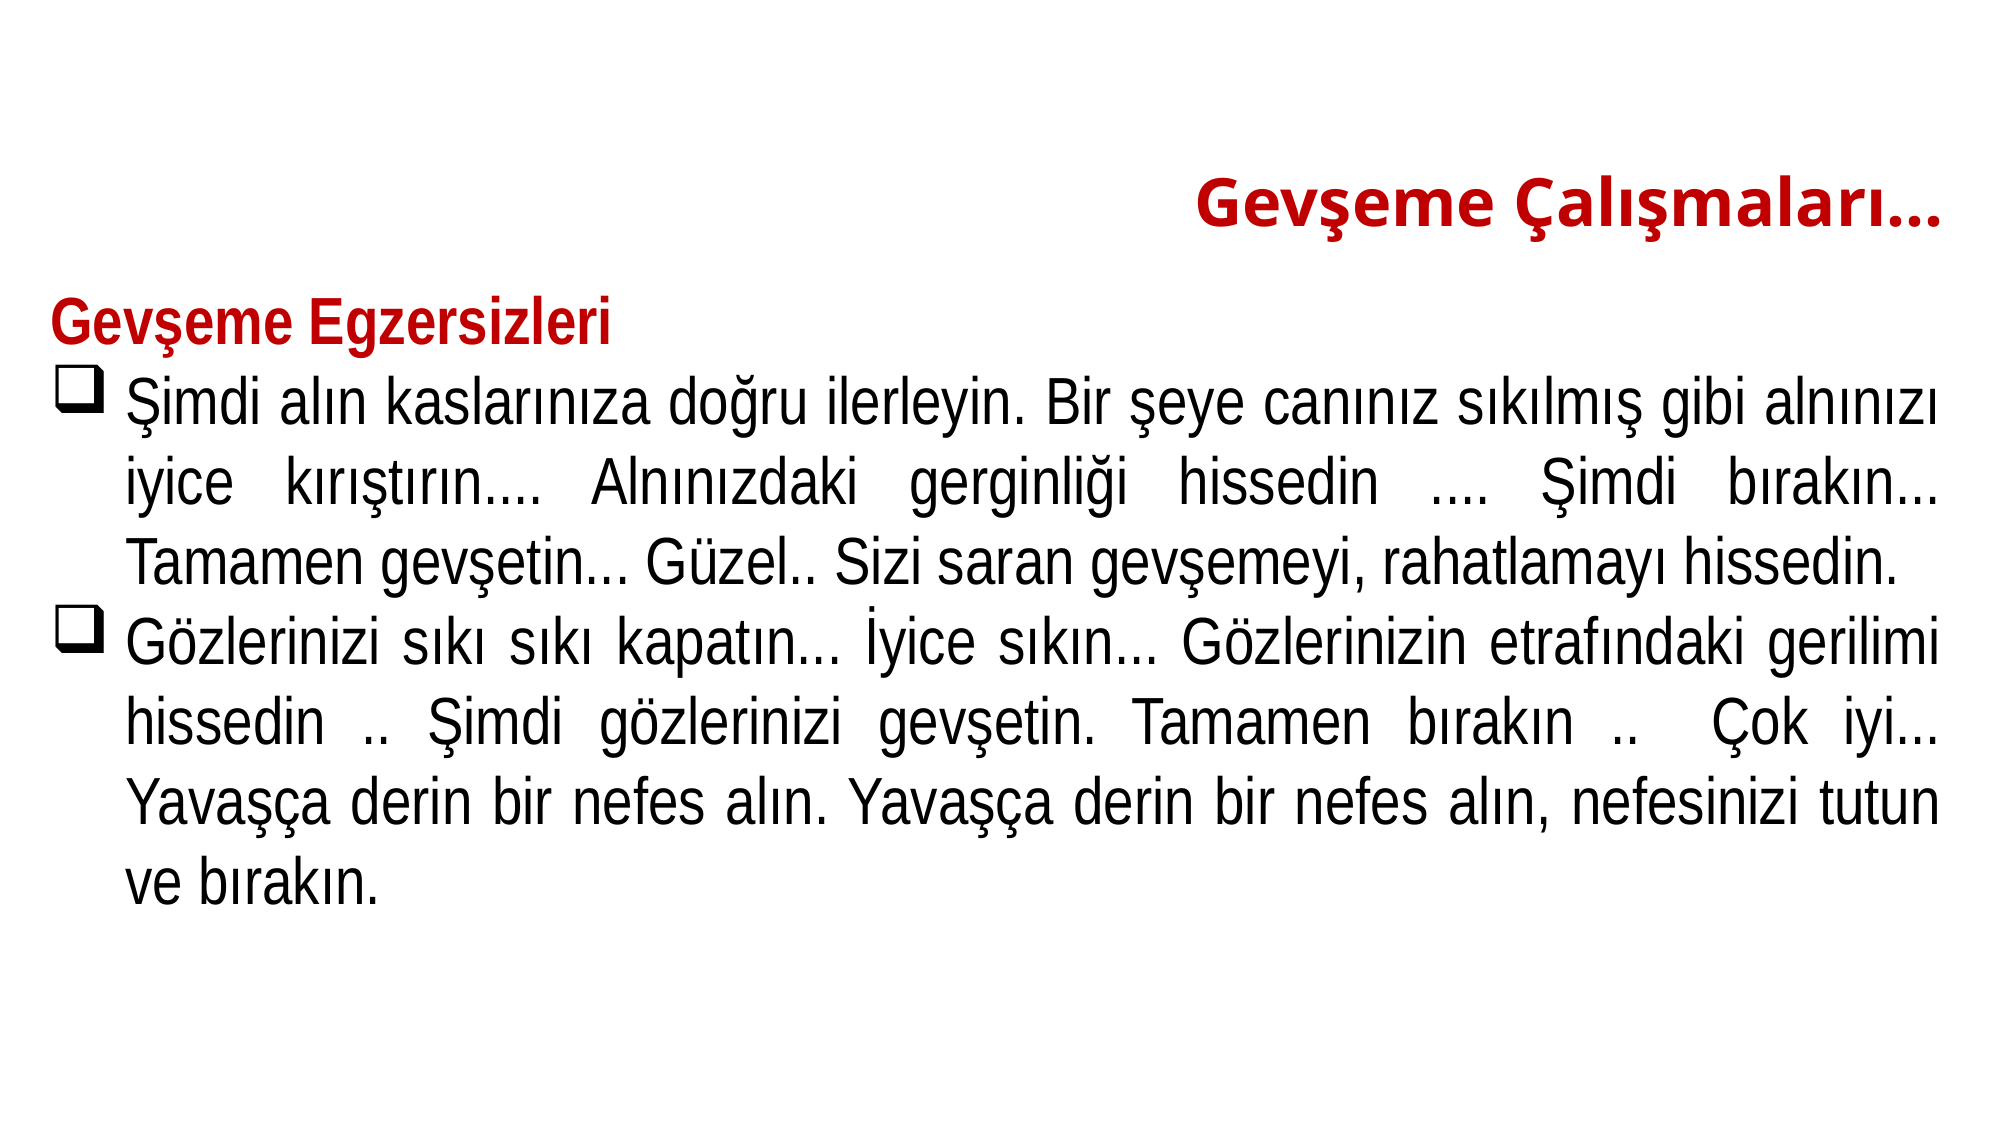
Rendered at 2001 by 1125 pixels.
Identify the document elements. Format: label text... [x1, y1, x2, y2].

text_box Gevşeme Egzersizleri Şimdi alın kaslarınıza doğru ilerleyin. Bir şeye canınız sıkılmış gibi alnınızı iyice kırıştırın.... Alnınızdaki gerginliği hissedin .... Şimdi bırakın... Tamamen gevşetin... Güzel.. Sizi saran gevşemeyi, rahatlamayı hissedin. Gözlerinizi sıkı sıkı kapatın... İyice sıkın... Gözlerinizin etrafındaki gerilimi hissedin .. Şimdi gözlerinizi gevşetin. Tamamen bırakın .. Çok iyi... Yavaşça derin bir nefes alın. Yavaşça derin bir nefes alın, nefesinizi tutun ve bırakın. [35, 270, 1959, 925]
title Gevşeme Çalışmaları… [35, 152, 1959, 249]
